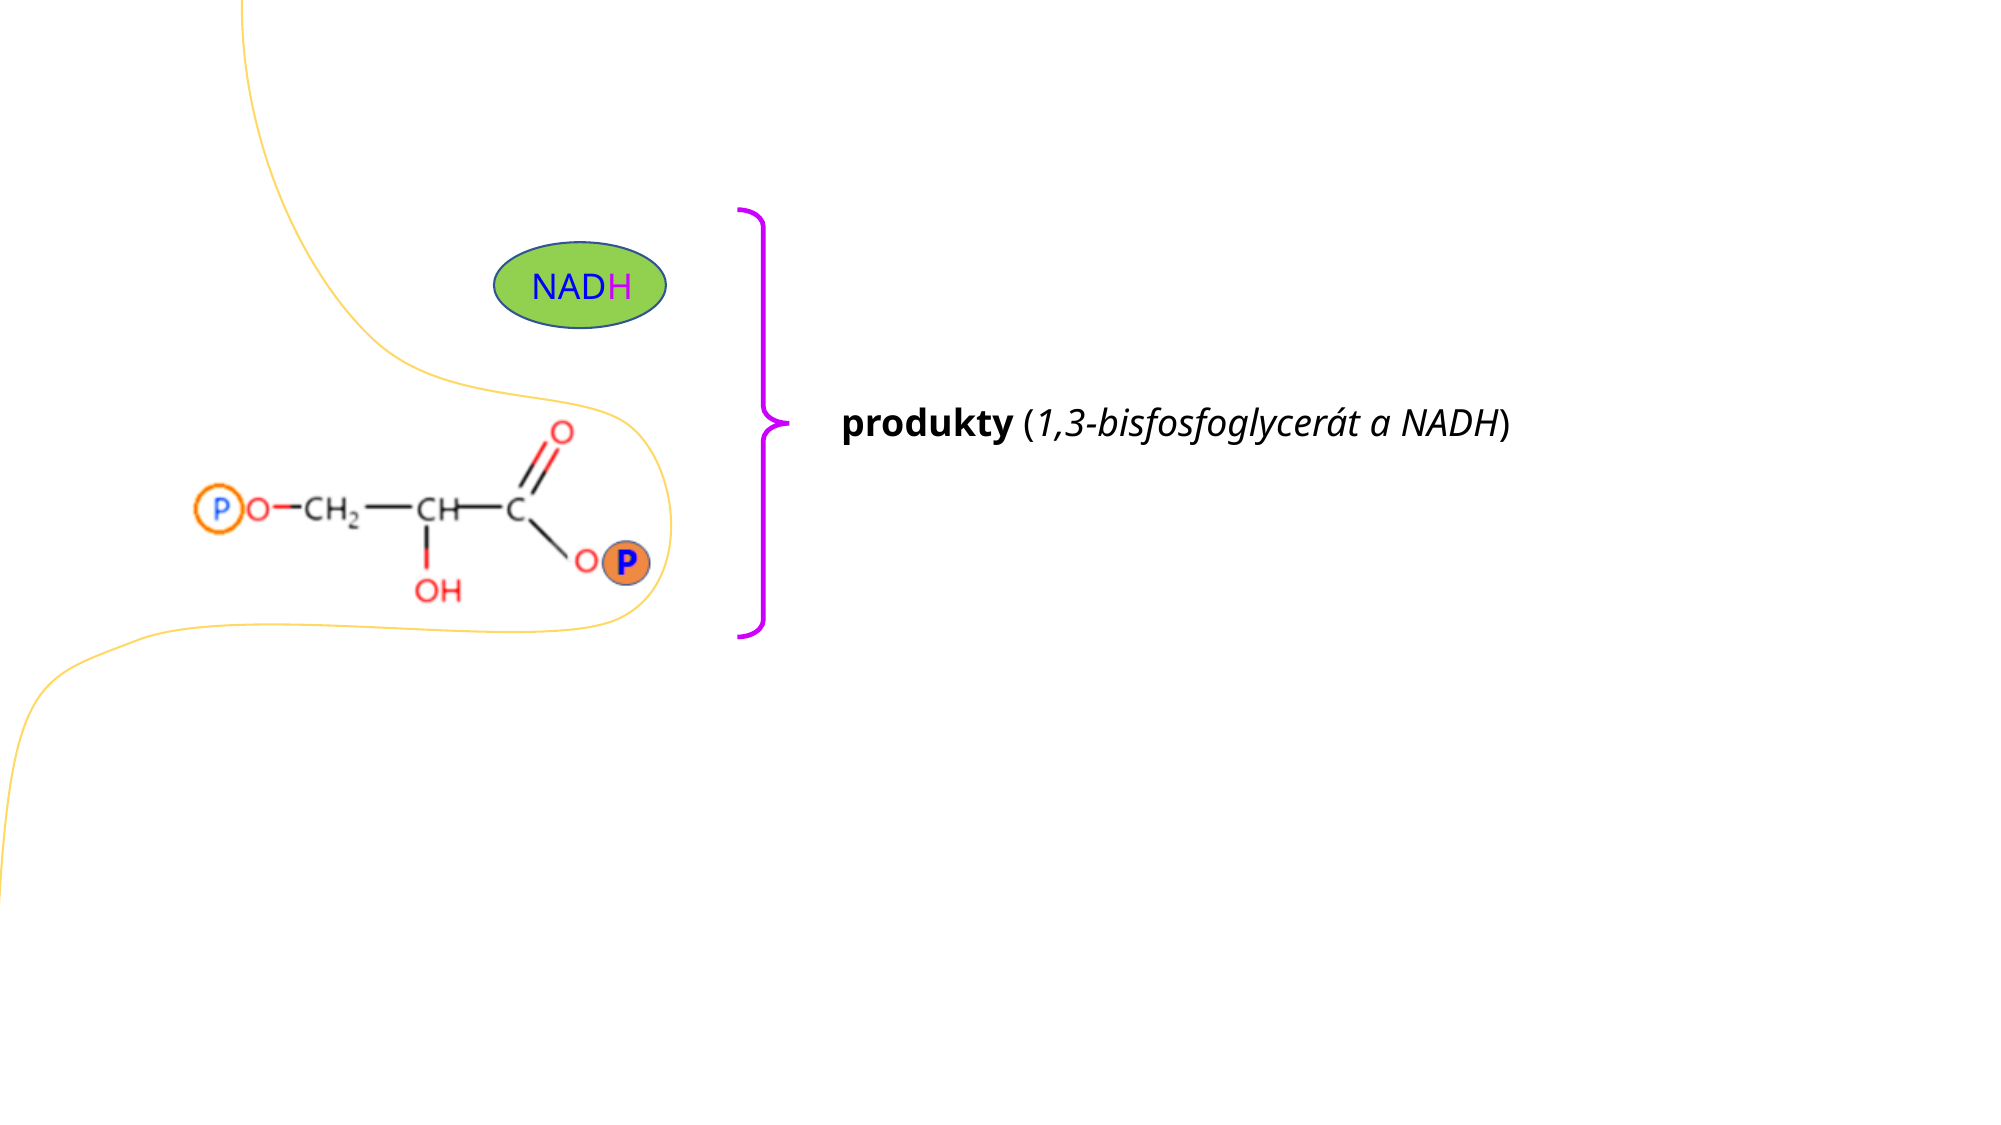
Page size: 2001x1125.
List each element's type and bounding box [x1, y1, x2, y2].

text_box [0, 0, 1638, 974]
